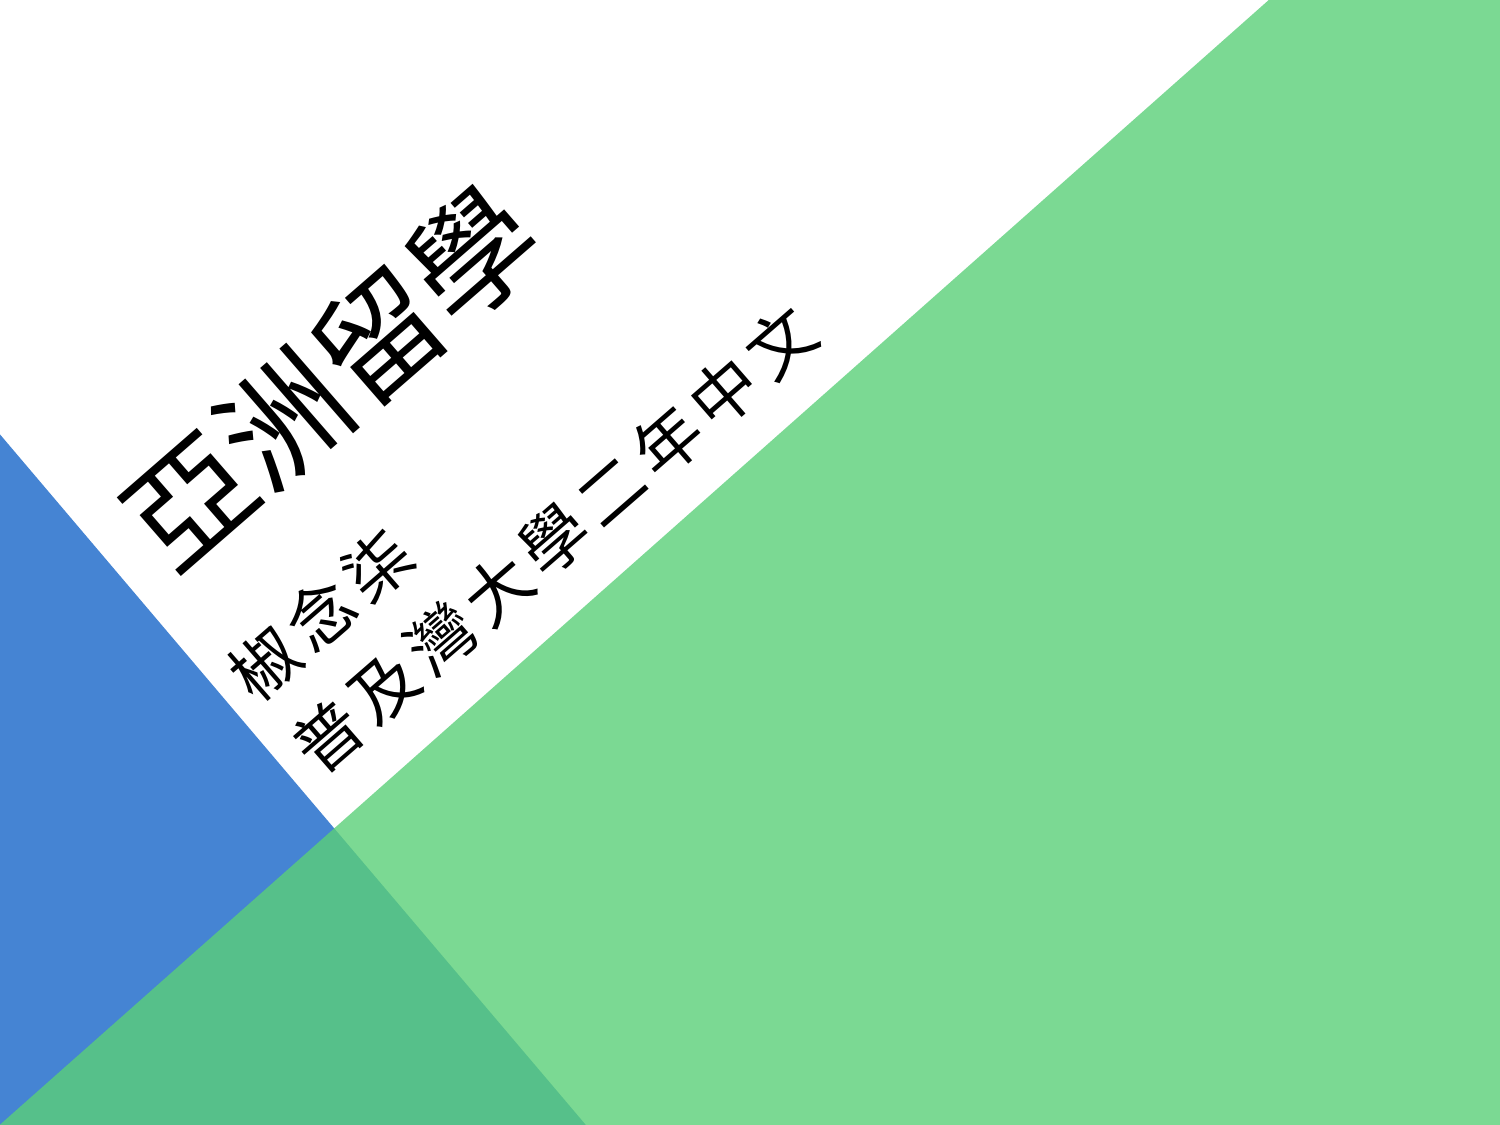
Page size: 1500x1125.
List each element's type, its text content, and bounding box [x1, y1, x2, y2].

subtitle 椒念柒 普及灣大學二年中文 [200, 0, 1042, 704]
title 亞洲留學 [50, 0, 878, 607]
